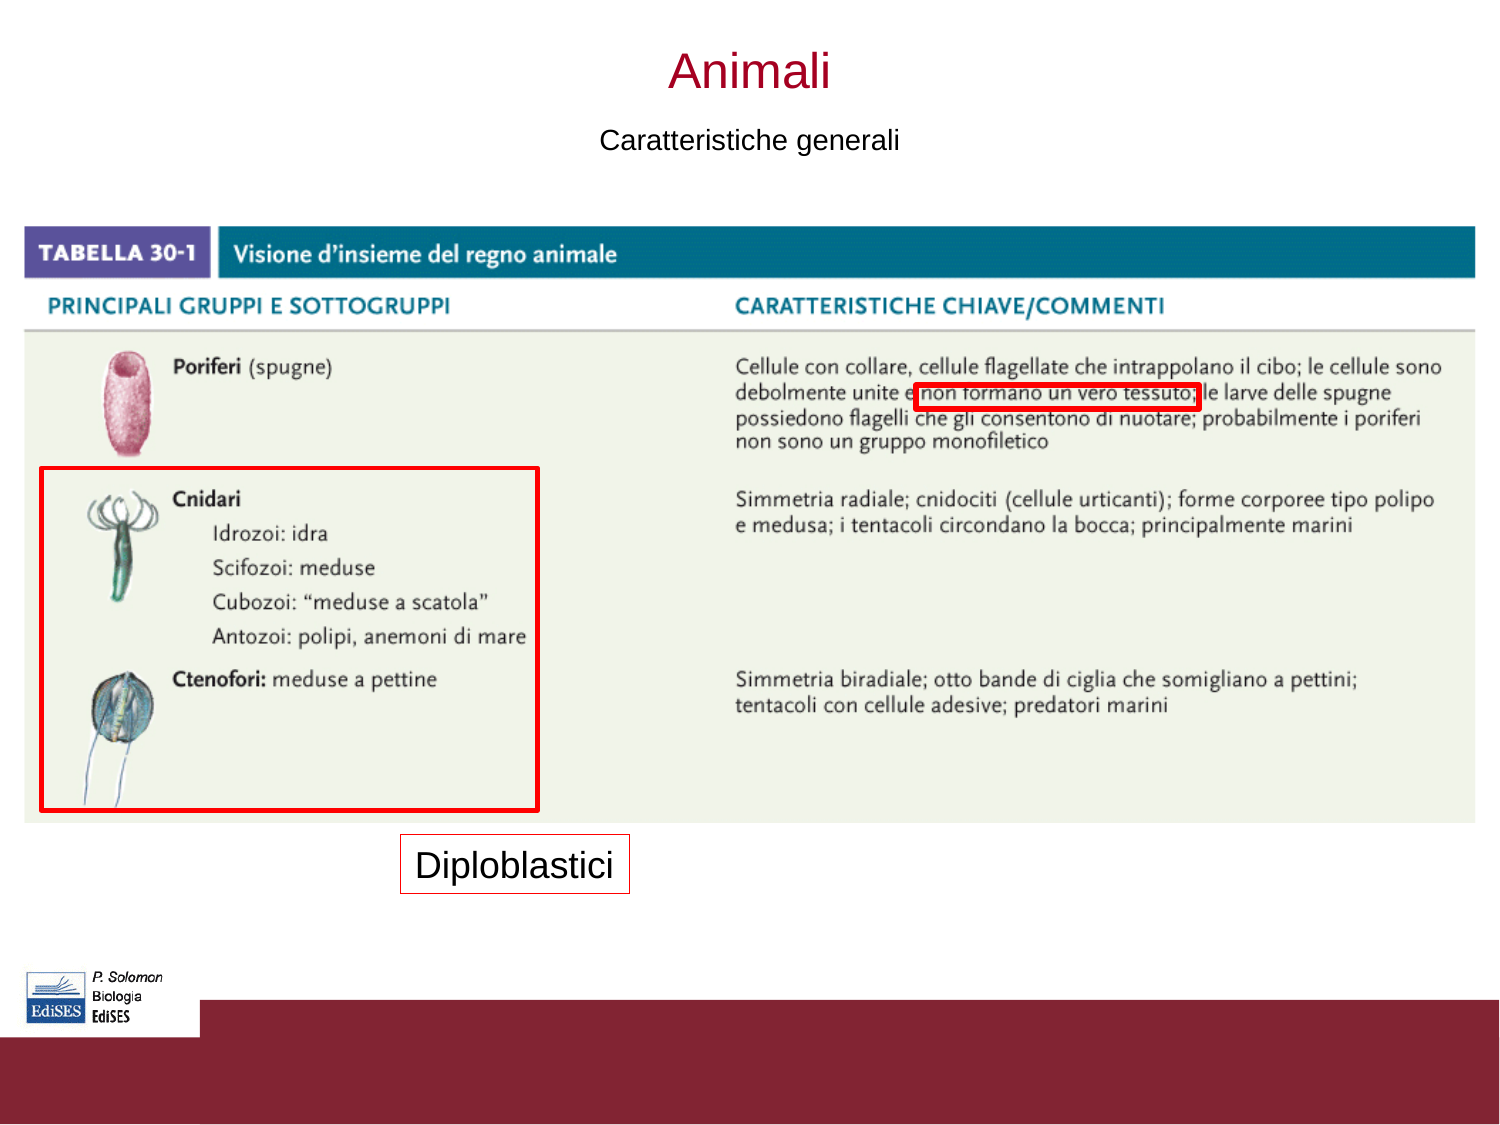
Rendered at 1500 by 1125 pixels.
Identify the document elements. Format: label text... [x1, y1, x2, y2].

text_box Caratteristiche generali [584, 113, 916, 164]
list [4, 222, 1500, 823]
text_box Diploblastici [400, 834, 630, 894]
picture [4, 952, 184, 1037]
text_box Animali [653, 30, 847, 106]
